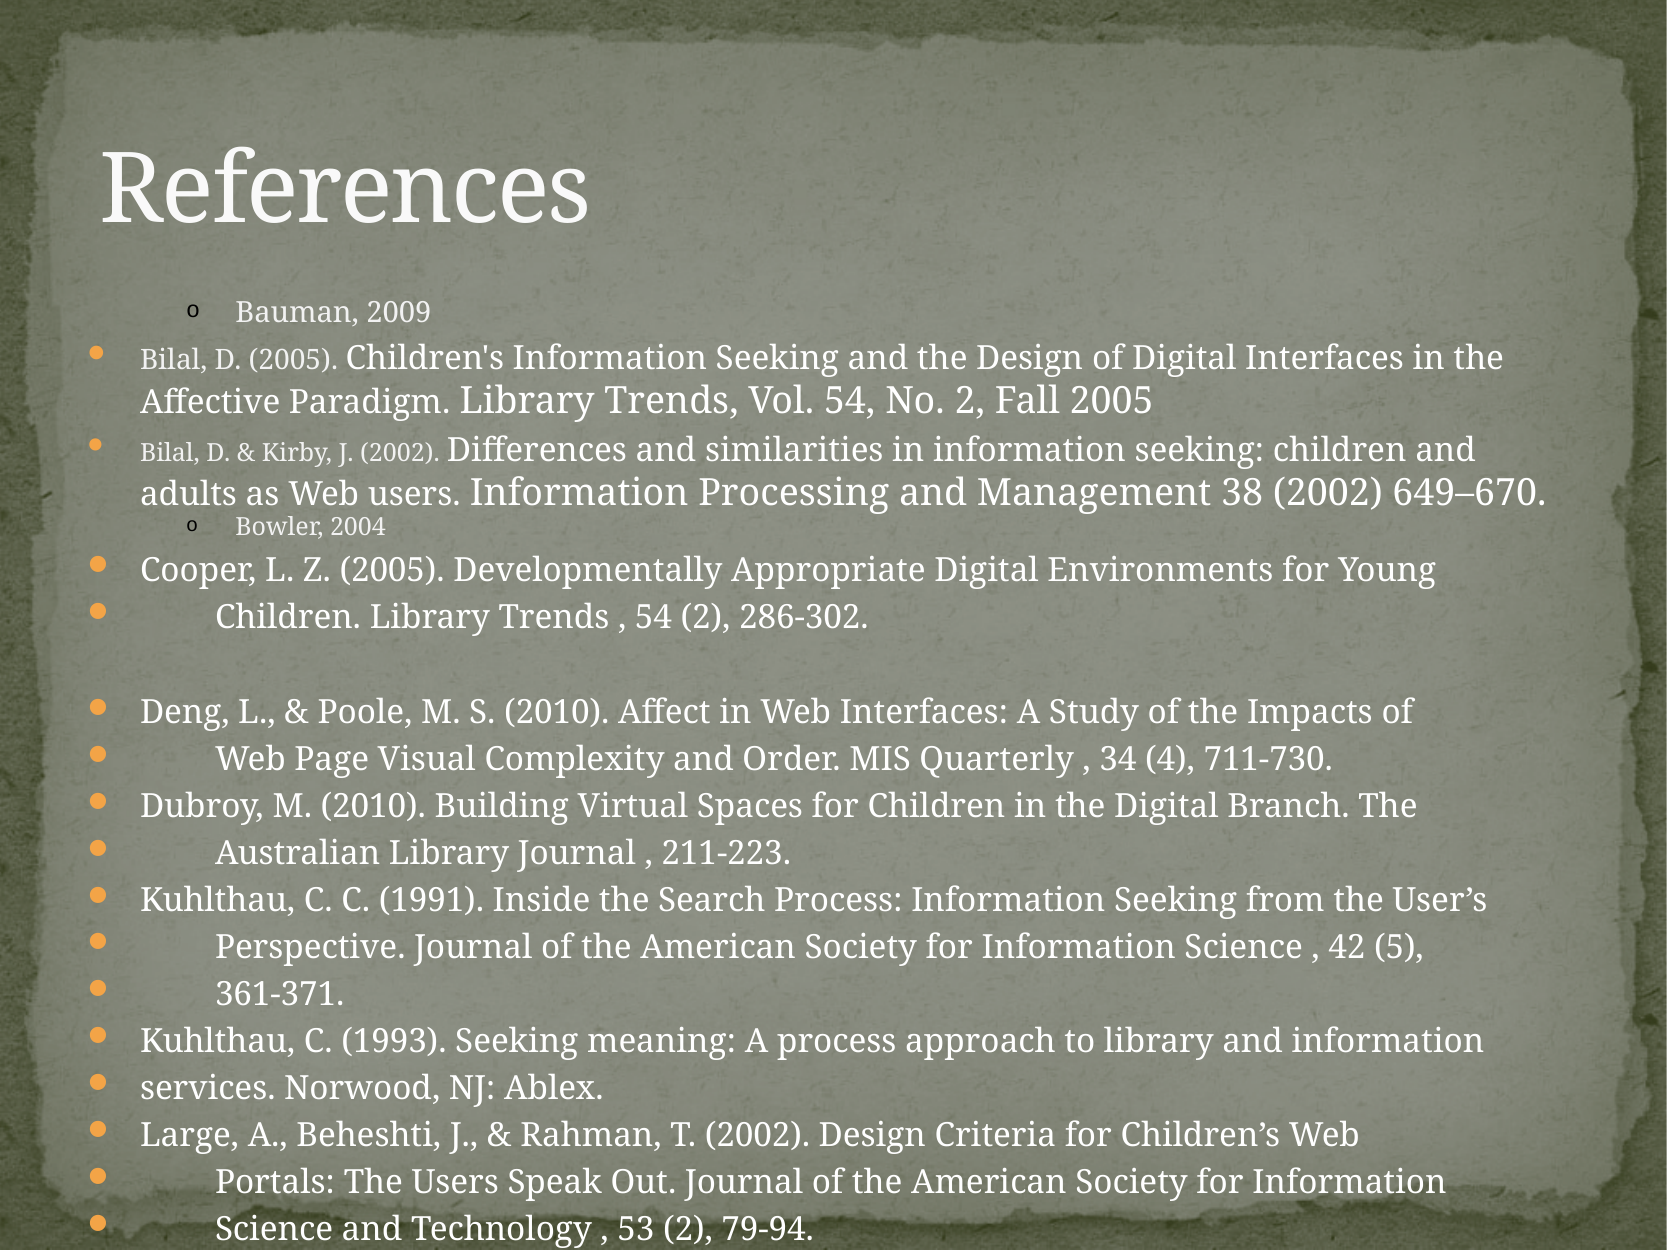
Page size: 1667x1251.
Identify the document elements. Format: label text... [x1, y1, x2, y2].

list Bauman, 2009 Bilal, D. (2005). Children's Information Seeking and the Design of Digital Interfaces in the Affective Paradigm. Library Trends, Vol. 54, No. 2, Fall 2005 Bilal, D. & Kirby, J. (2002). Differences and similarities in information seeking: children and adults as Web users. Information Processing and Management 38 (2002) 649–670. Bowler, 2004 Cooper, L. Z. (2005). Developmentally Appropriate Digital Environments for Young Children. Library Trends , 54 (2), 286-302. Deng, L., & Poole, M. S. (2010). Affect in Web Interfaces: A Study of the Impacts of Web Page Visual Complexity and Order. MIS Quarterly , 34 (4), 711-730. Dubroy, M. (2010). Building Virtual Spaces for Children in the Digital Branch. The Australian Library Journal , 211-223. Kuhlthau, C. C. (1991). Inside the Search Process: Information Seeking from the User’s Perspective. Journal of the American Society for Information Science , 42 (5), 361-371. Kuhlthau, C. (1993). Seeking meaning: A process approach to library and information services. Norwood, NJ: Ablex. Large, A., Beheshti, J., & Rahman, T. (2002). Design Criteria for Children’s Web Portals: The Users Speak Out. Journal of the American Society for Information Science and Technology , 53 (2), 79-94. [70, 287, 1571, 1250]
title References [83, 27, 1584, 250]
